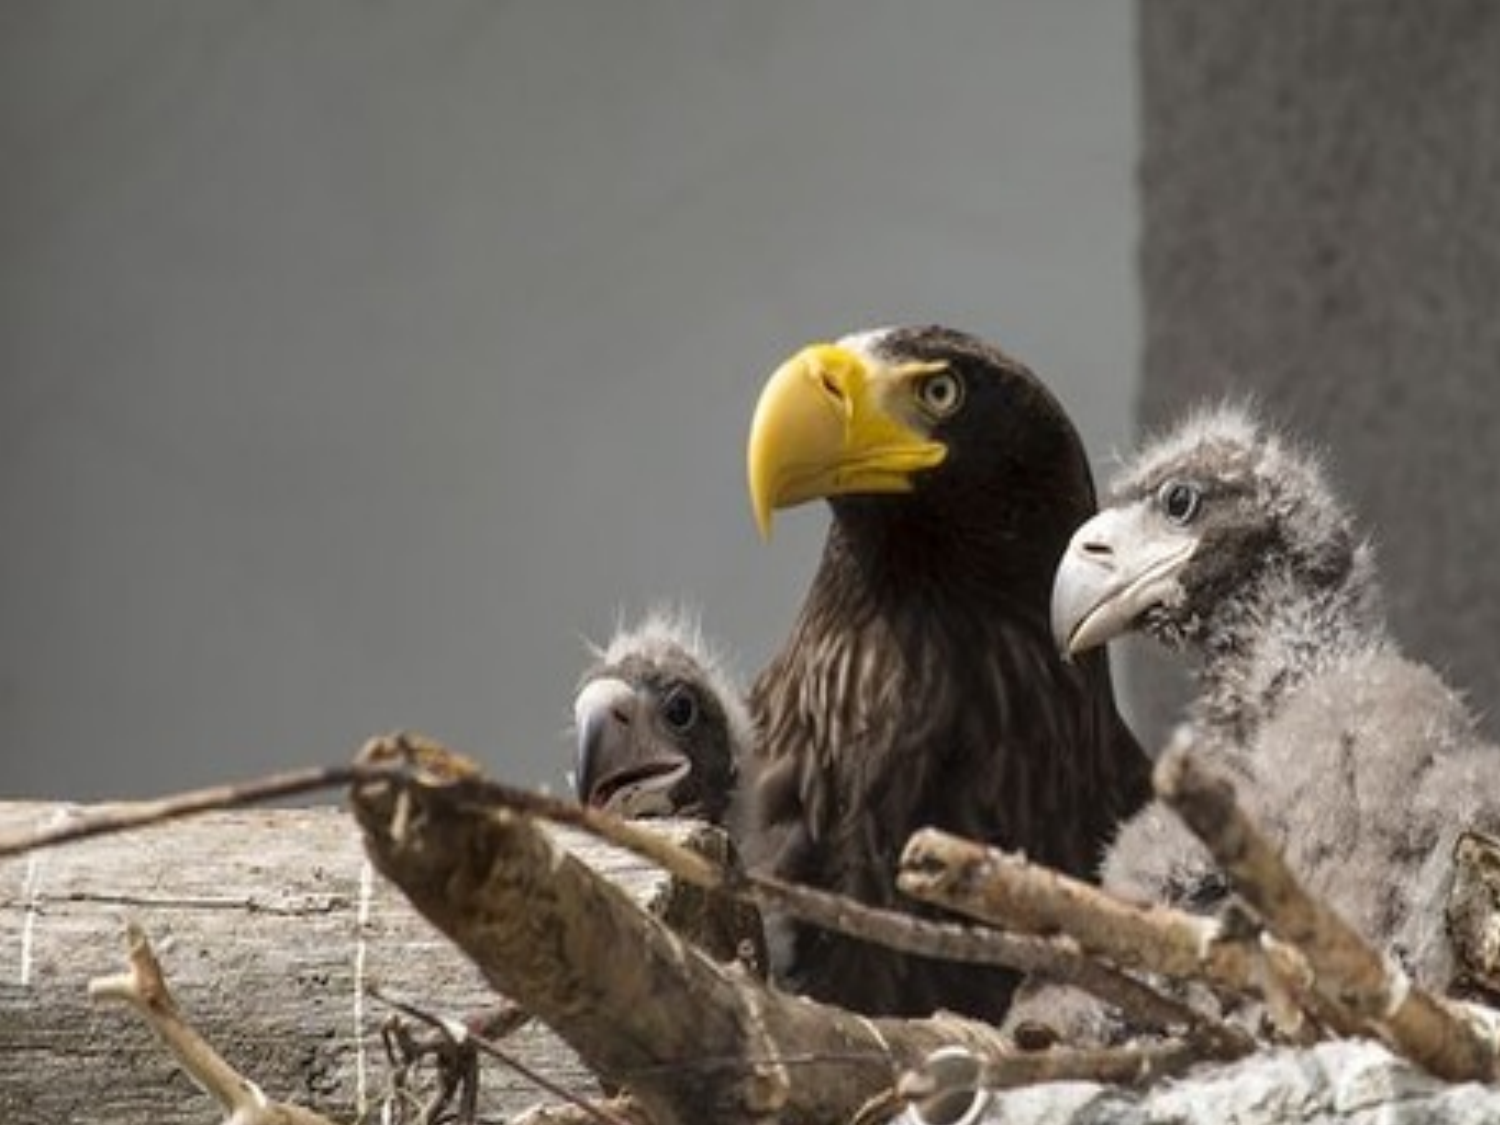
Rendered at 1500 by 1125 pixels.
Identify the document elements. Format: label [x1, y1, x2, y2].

list [0, 0, 1500, 1125]
